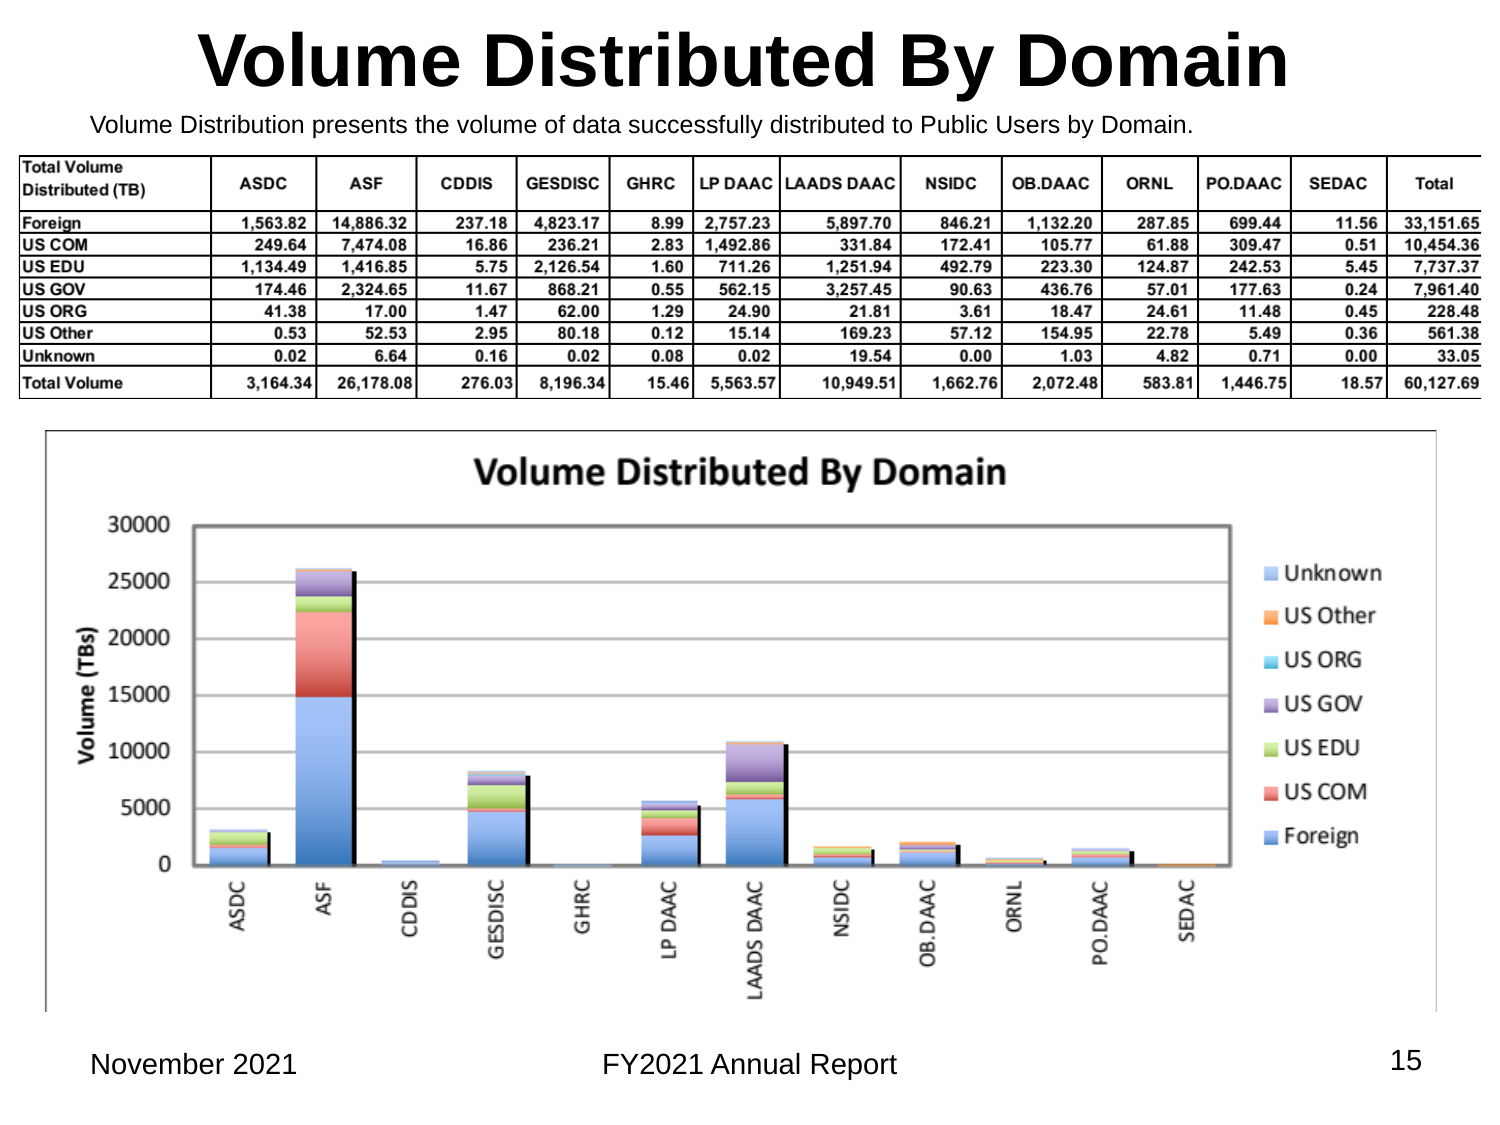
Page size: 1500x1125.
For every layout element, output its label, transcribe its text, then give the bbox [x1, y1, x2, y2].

title Volume Distributed By Domain [69, 5, 1420, 107]
picture [44, 429, 1437, 1012]
text_box Volume Distribution presents the volume of data successfully distributed to Public Users by Domain. [74, 101, 1338, 146]
footer FY2021 Annual Report [512, 1037, 988, 1116]
slide_number 15 [1087, 1033, 1438, 1113]
picture [18, 155, 1482, 400]
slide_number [74, 1037, 426, 1116]
